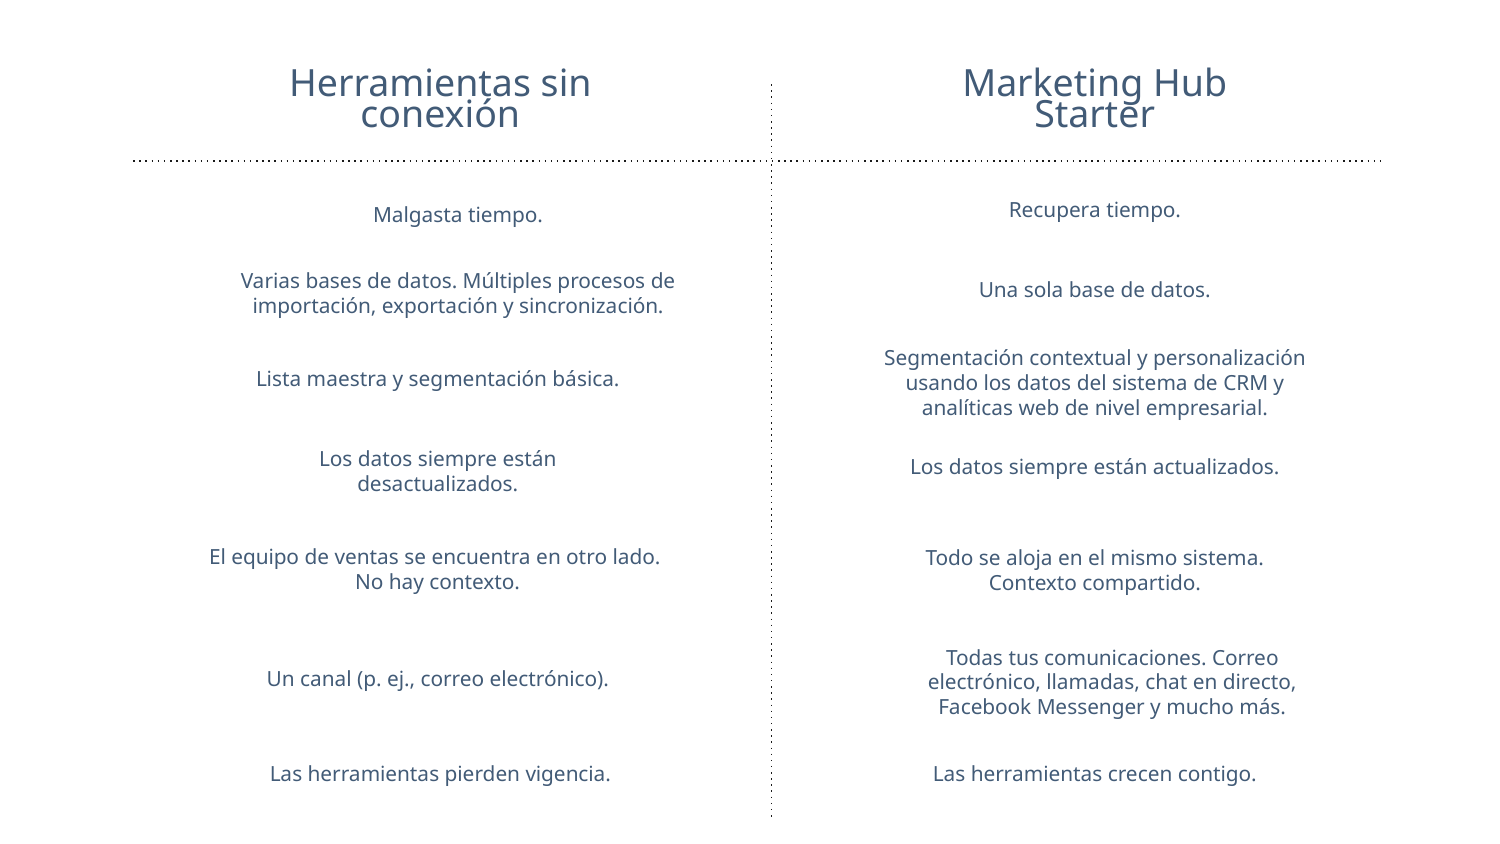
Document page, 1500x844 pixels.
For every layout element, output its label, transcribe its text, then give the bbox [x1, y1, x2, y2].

text_box Lista maestra y segmentación básica. [232, 340, 643, 423]
text_box Segmentación contextual y personalización usando los datos del sistema de CRM y analíticas web de nivel empresarial. [842, 340, 1347, 424]
text_box Varias bases de datos. Múltiples procesos de importación, exportación y sincronización. [213, 251, 703, 334]
text_box Las herramientas pierden vigencia. [235, 735, 646, 818]
text_box Todo se aloja en el mismo sistema. Contexto compartido. [889, 528, 1300, 611]
list Herramientas sin conexión [257, 42, 624, 134]
list Marketing Hub Starter [946, 42, 1244, 134]
text_box Malgasta tiempo. [213, 176, 703, 251]
text_box Una sola base de datos. [889, 251, 1300, 334]
text_box Un canal (p. ej., correo electrónico). [232, 640, 643, 723]
text_box Los datos siempre están desactualizados. [232, 429, 643, 512]
text_box Las herramientas crecen contigo. [889, 735, 1300, 818]
text_box Los datos siempre están actualizados. [889, 428, 1300, 511]
text_box El equipo de ventas se encuentra en otro lado. No hay contexto. [152, 527, 723, 611]
text_box Recupera tiempo. [850, 171, 1339, 254]
text_box Todas tus comunicaciones. Correo electrónico, llamadas, chat en directo, Facebook Messenger y mucho más. [889, 640, 1335, 723]
